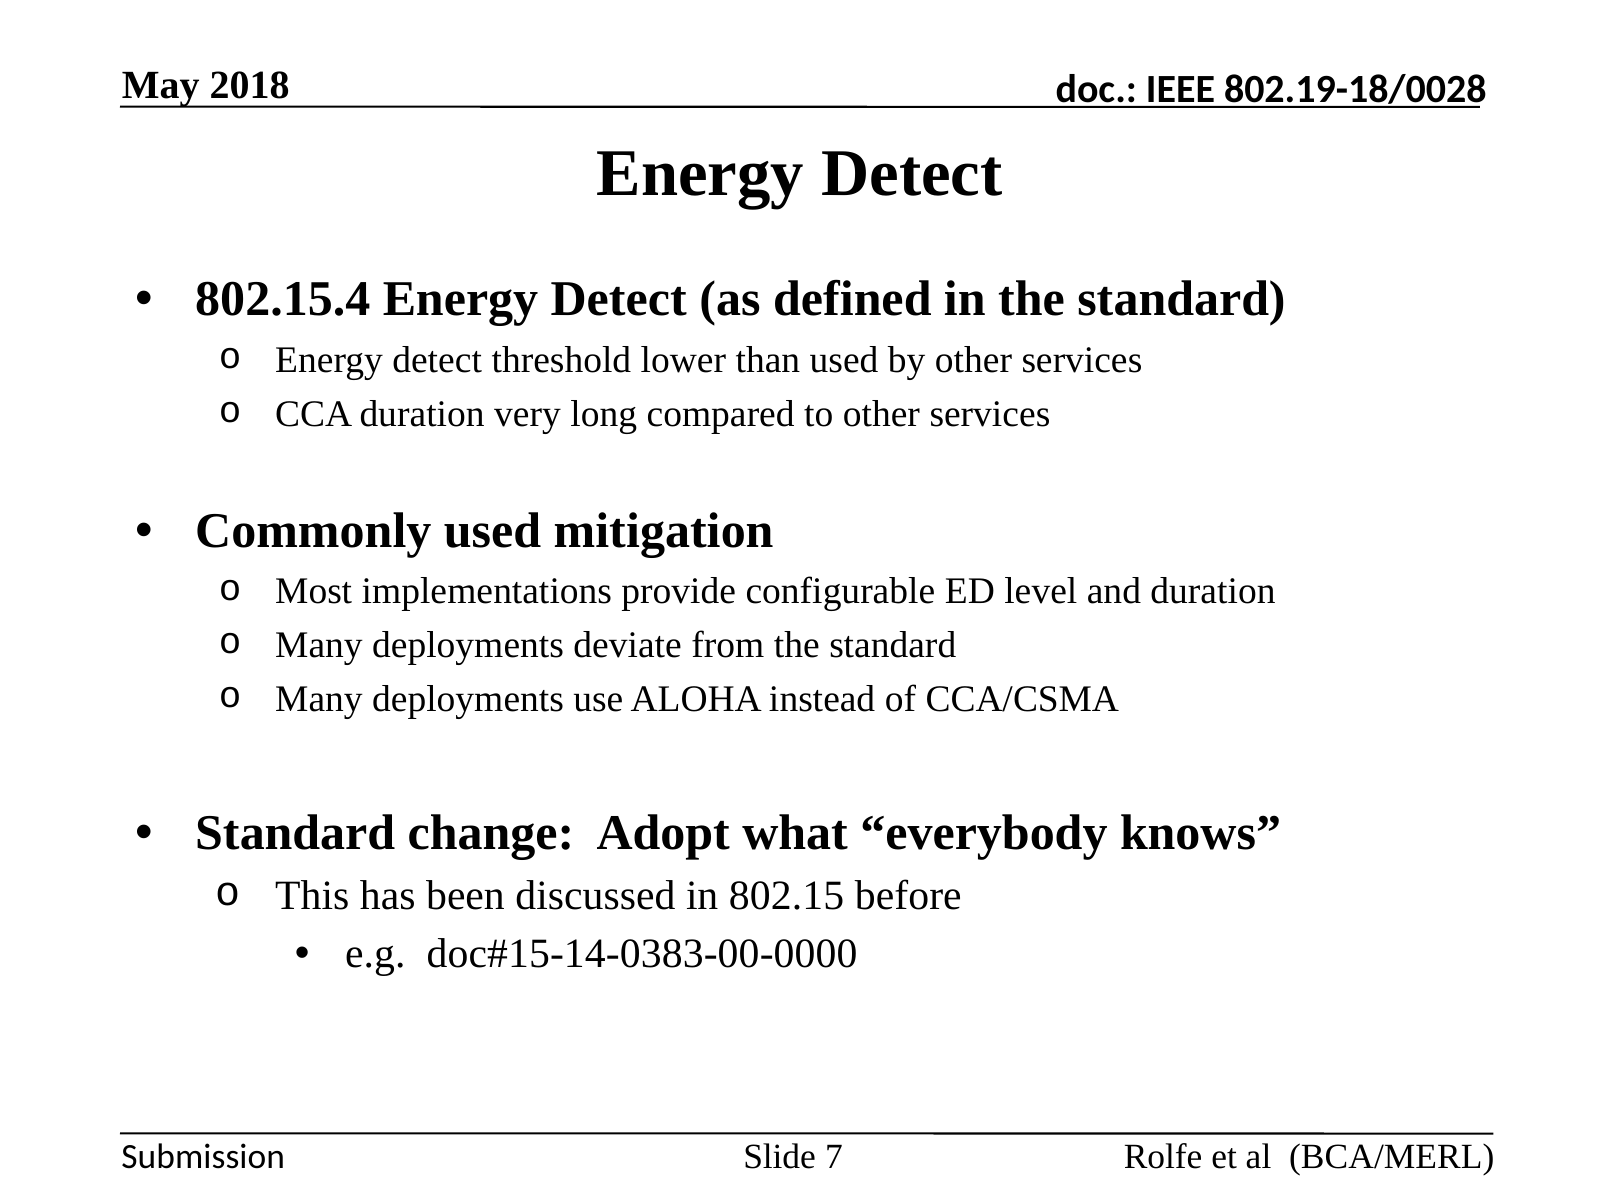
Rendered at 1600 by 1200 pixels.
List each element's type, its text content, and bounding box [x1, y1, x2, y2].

slide_number Slide 7 [733, 1132, 854, 1197]
text_box 802.15.4 Energy Detect (as defined in the standard) Energy detect threshold lower than used by other services CCA duration very long compared to other services Commonly used mitigation Most implementations provide configurable ED level and duration Many deployments deviate from the standard Many deployments use ALOHA instead of CCA/CSMA Standard change: Adopt what “everybody knows” This has been discussed in 802.15 before e.g. doc#15-14-0383-00-0000 [120, 262, 1463, 1113]
title Energy Detect [119, 100, 1481, 238]
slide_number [121, 58, 576, 100]
footer Rolfe et al (BCA/MERL) [962, 1132, 1495, 1165]
